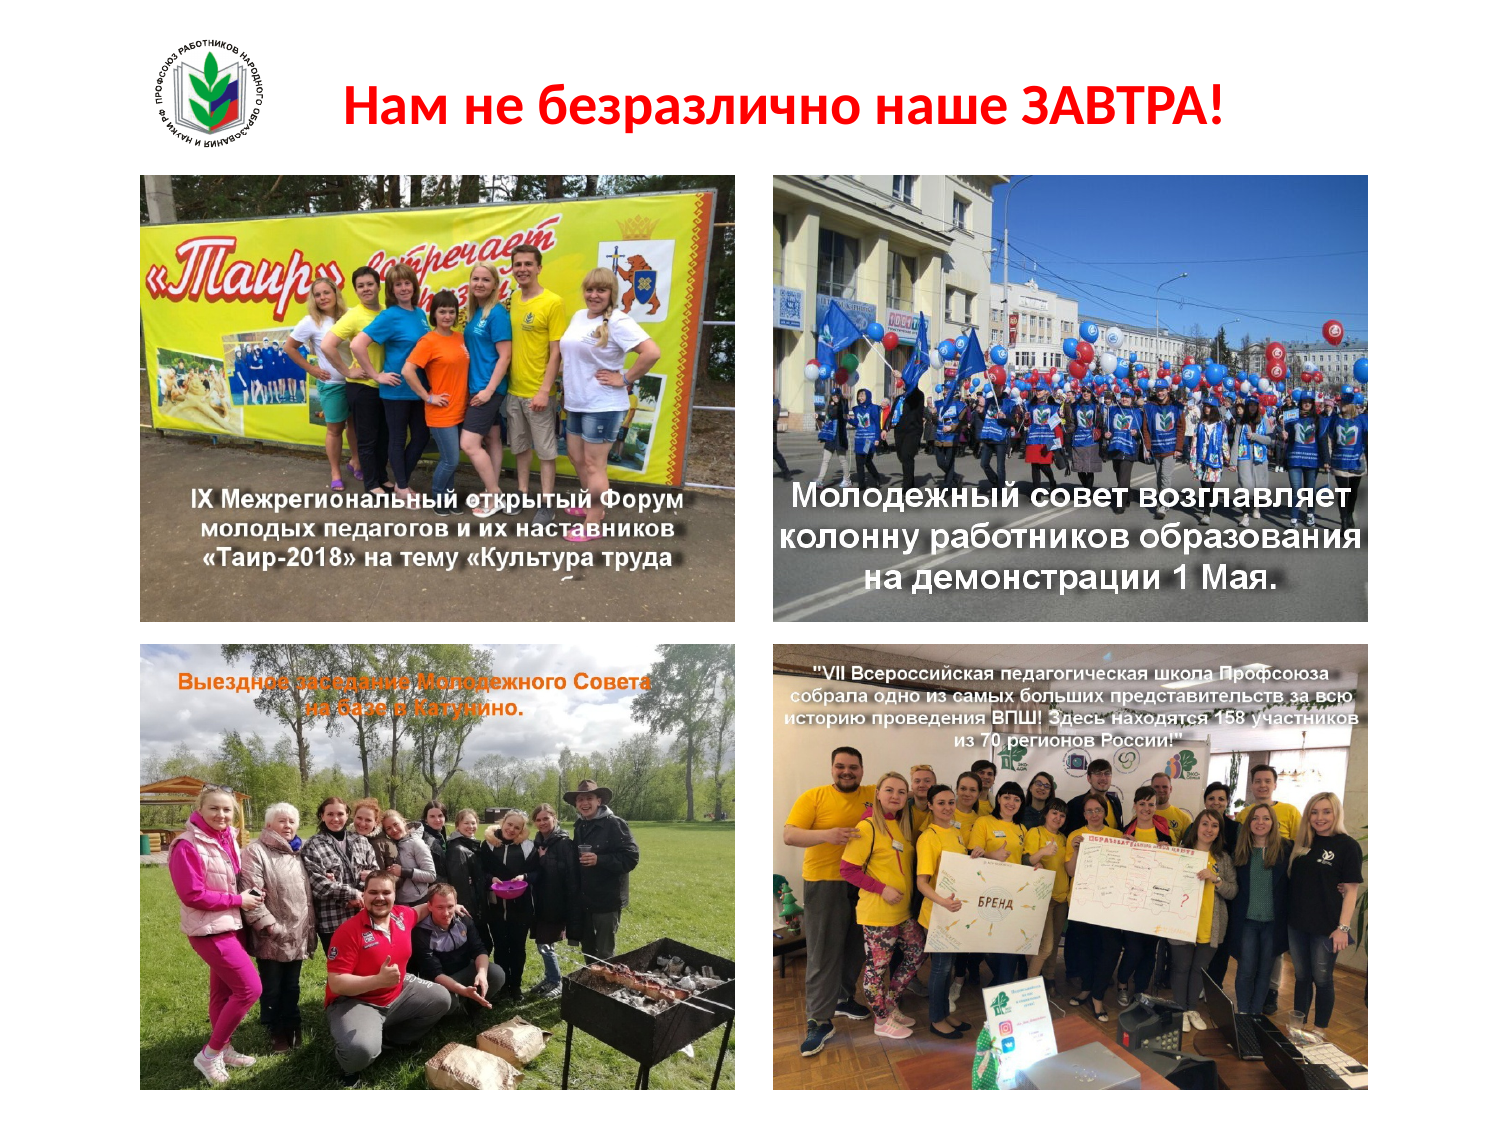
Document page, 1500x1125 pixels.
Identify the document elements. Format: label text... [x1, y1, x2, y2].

picture [140, 175, 735, 622]
picture [140, 644, 735, 1091]
text_box Нам не безразлично наше ЗАВТРА! [292, 58, 1278, 144]
picture [773, 644, 1368, 1091]
picture [140, 23, 282, 165]
picture [773, 175, 1368, 622]
